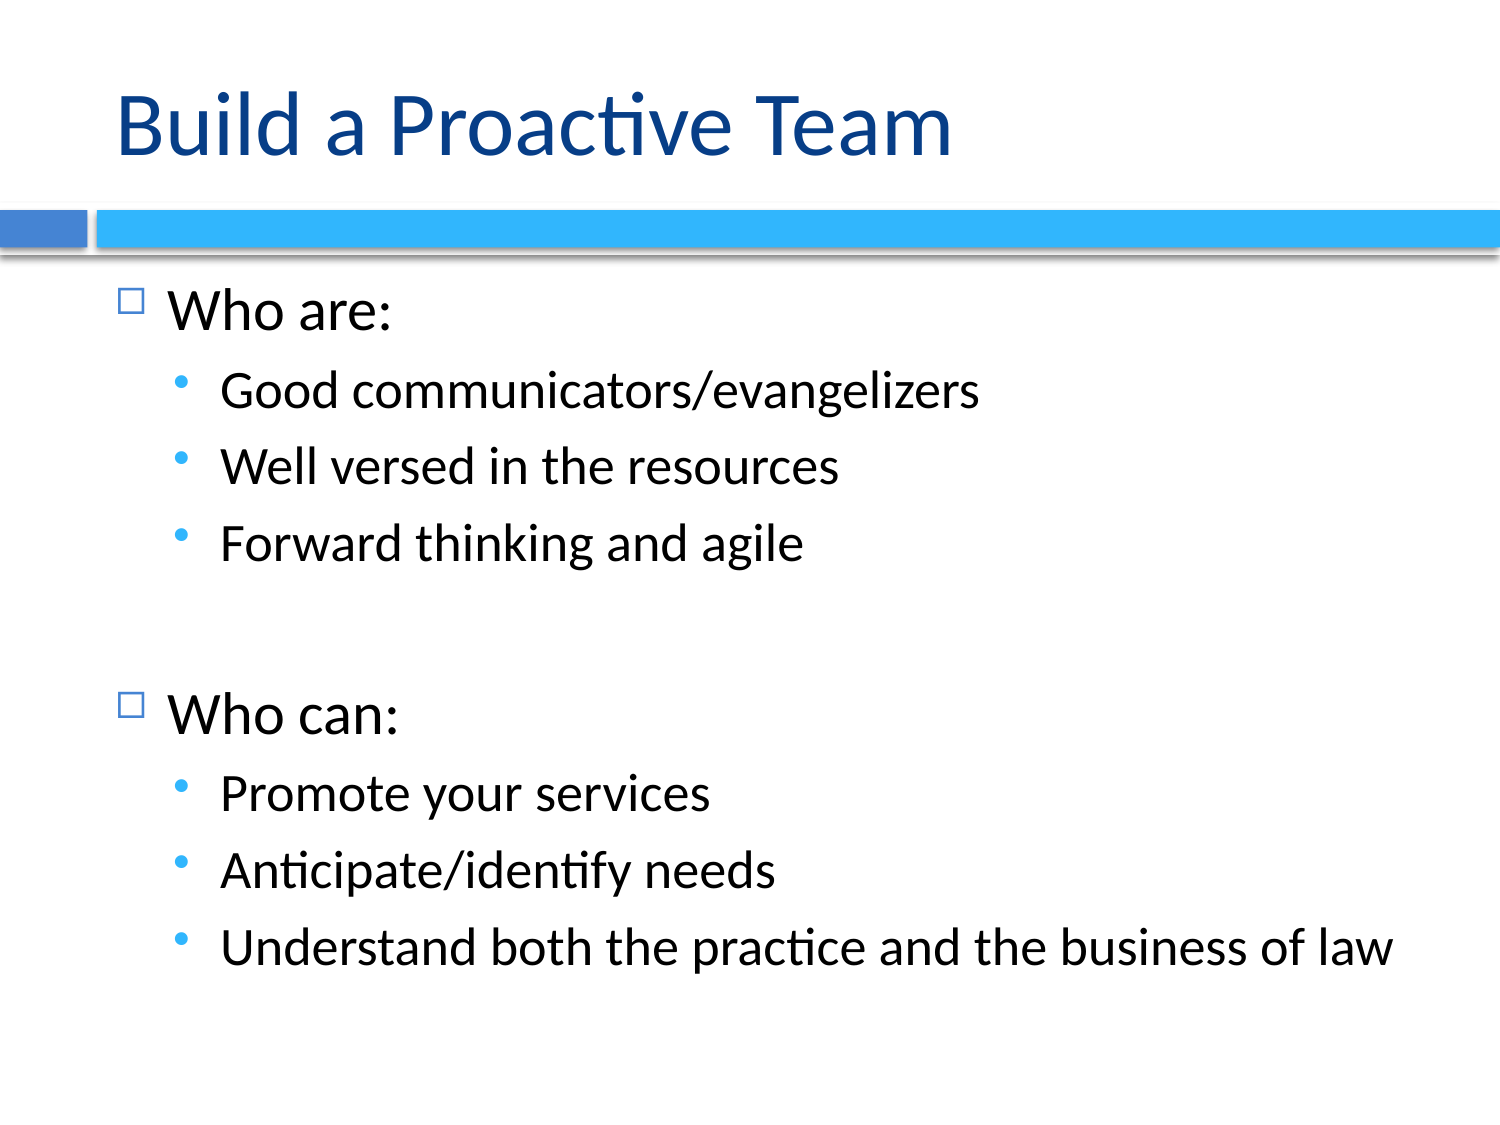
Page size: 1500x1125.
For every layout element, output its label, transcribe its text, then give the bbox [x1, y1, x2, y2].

list Who are: Good communicators/evangelizers Well versed in the resources Forward thinking and agile Who can: Promote your services Anticipate/identify needs Understand both the practice and the business of law [100, 262, 1438, 1000]
title Build a Proactive Team [100, 37, 1438, 200]
